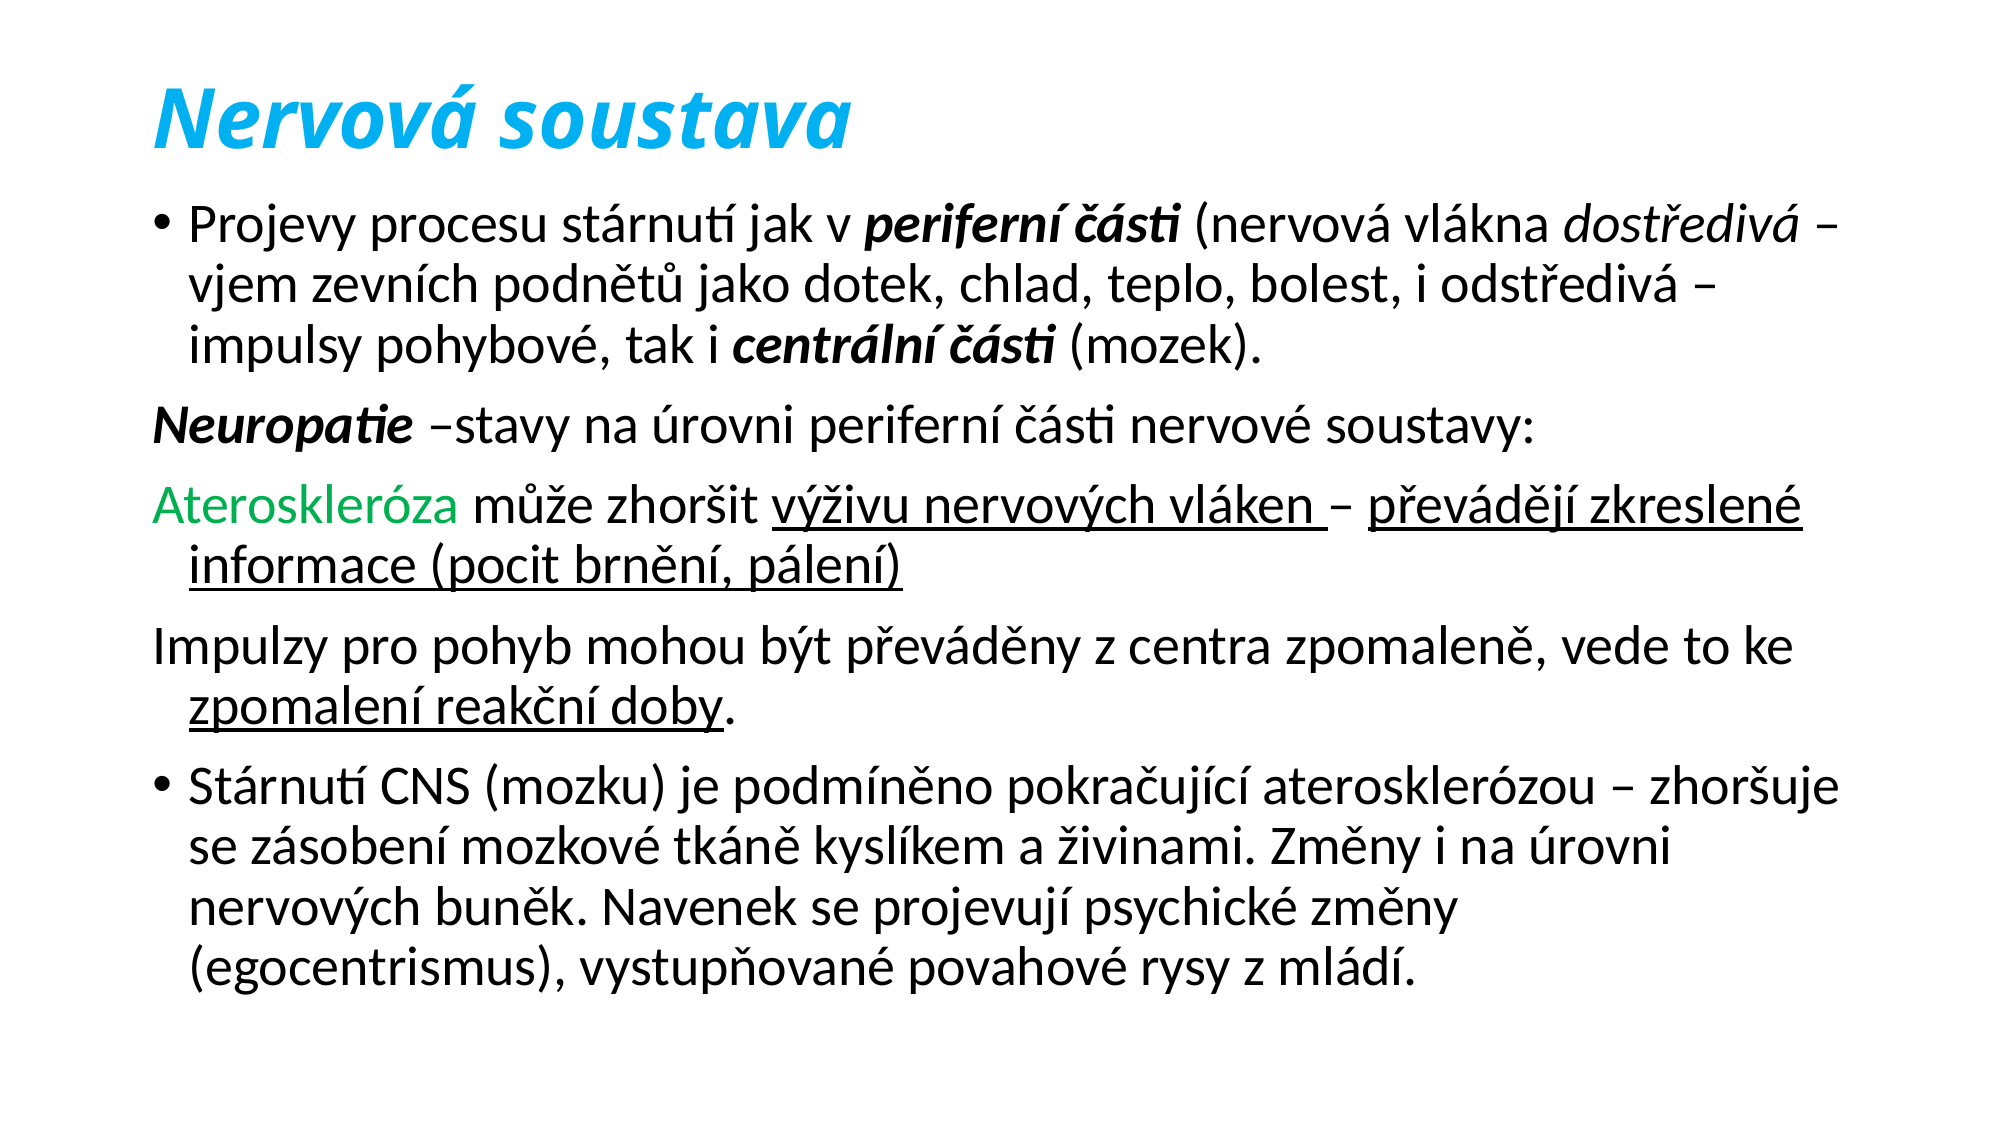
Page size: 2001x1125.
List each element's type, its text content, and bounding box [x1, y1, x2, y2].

list Projevy procesu stárnutí jak v periferní části (nervová vlákna dostředivá – vjem zevních podnětů jako dotek, chlad, teplo, bolest, i odstředivá – impulsy pohybové, tak i centrální části (mozek). Neuropatie –stavy na úrovni periferní části nervové soustavy: Ateroskleróza může zhoršit výživu nervových vláken – převádějí zkreslené informace (pocit brnění, pálení) Impulzy pro pohyb mohou být převáděny z centra zpomaleně, vede to ke zpomalení reakční doby. Stárnutí CNS (mozku) je podmíněno pokračující aterosklerózou – zhoršuje se zásobení mozkové tkáně kyslíkem a živinami. Změny i na úrovni nervových buněk. Navenek se projevují psychické změny (egocentrismus), vystupňované povahové rysy z mládí. [137, 186, 1863, 1014]
title Nervová soustava [137, 59, 1863, 184]
